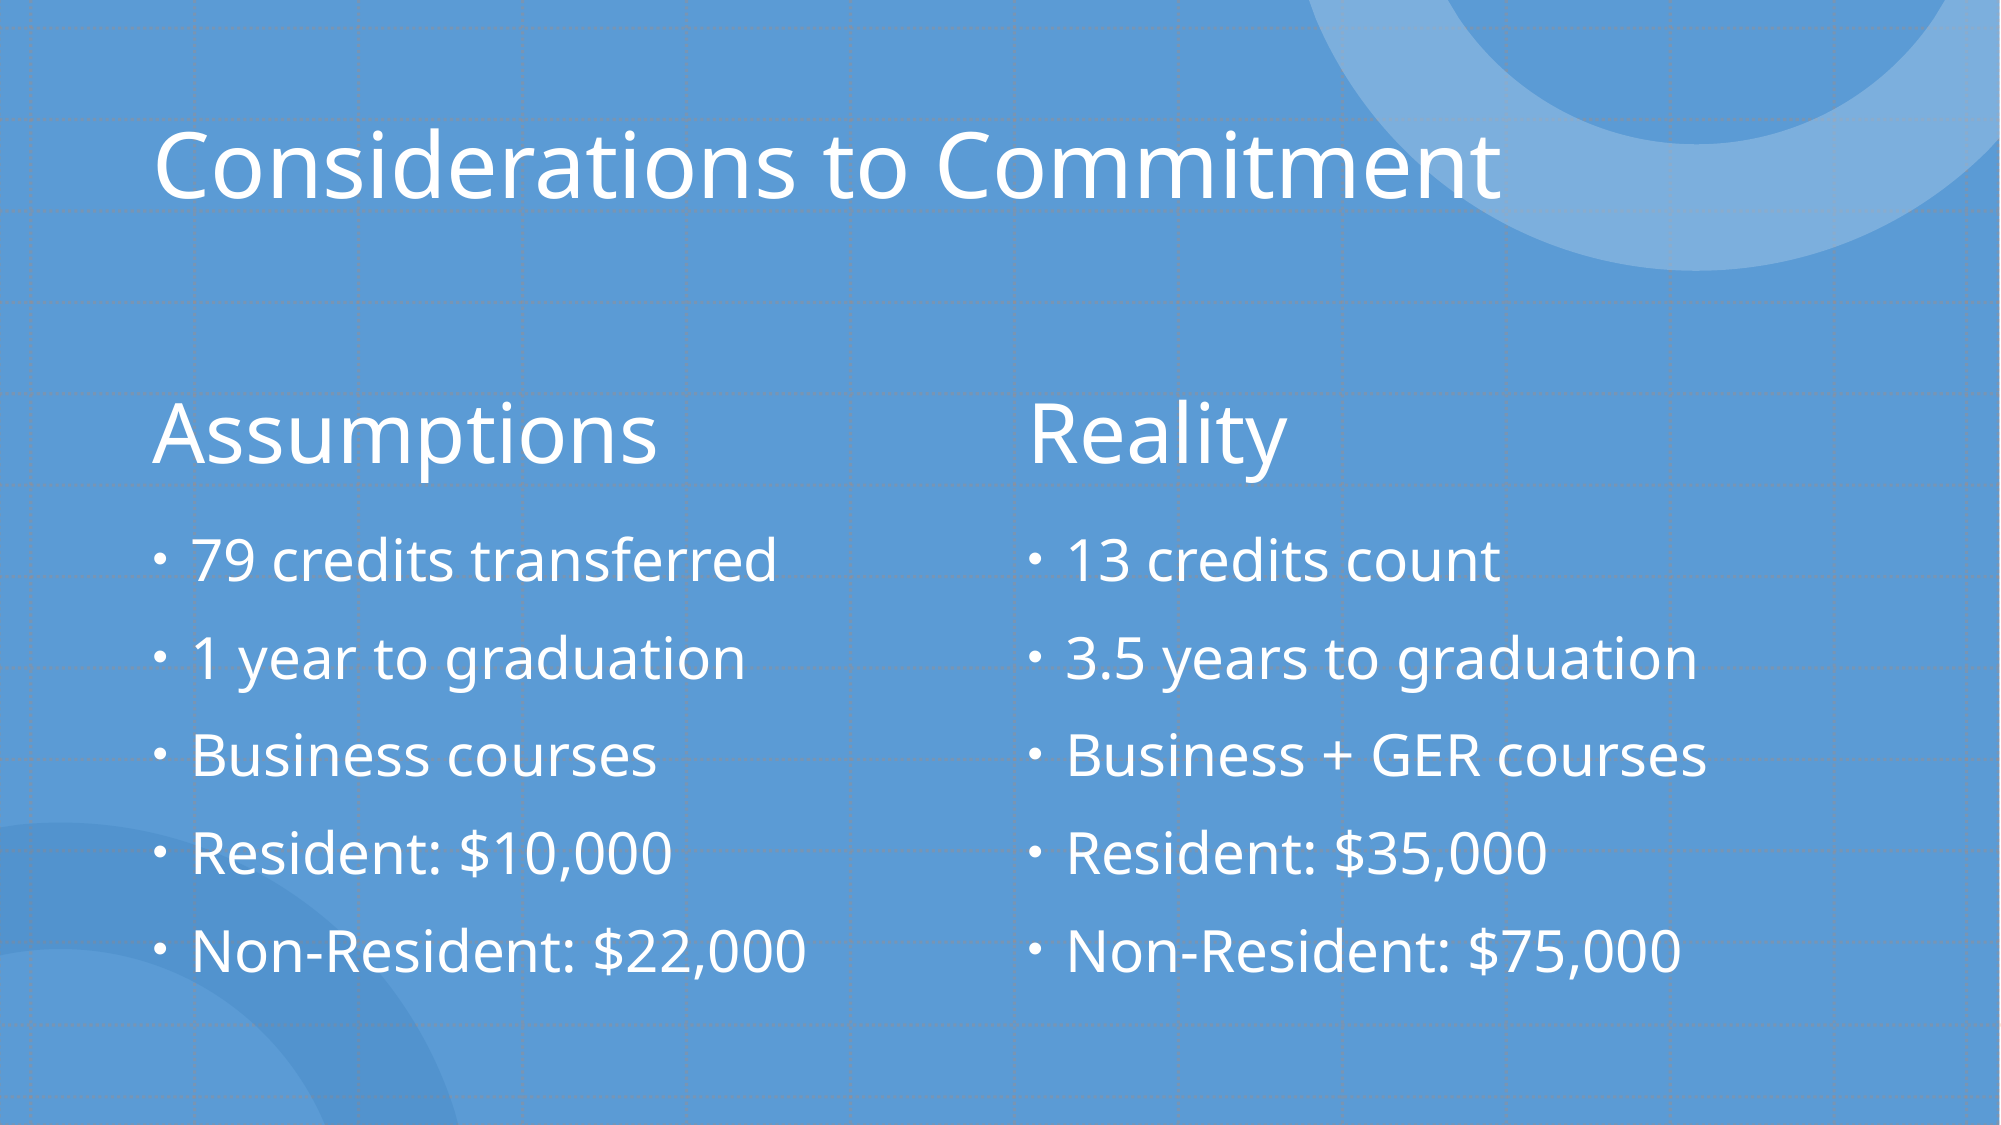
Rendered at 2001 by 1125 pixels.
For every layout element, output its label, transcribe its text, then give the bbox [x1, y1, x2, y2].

title Considerations to Commitment [137, 59, 1863, 278]
list Reality [1012, 298, 1863, 488]
list Assumptions [137, 298, 984, 488]
list 13 credits count 3.5 years to graduation Business + GER courses Resident: $35,000 Non-Resident: $75,000 [1012, 508, 1863, 1016]
list 79 credits transferred 1 year to graduation Business courses Resident: $10,000 Non-Resident: $22,000 [137, 508, 984, 1016]
